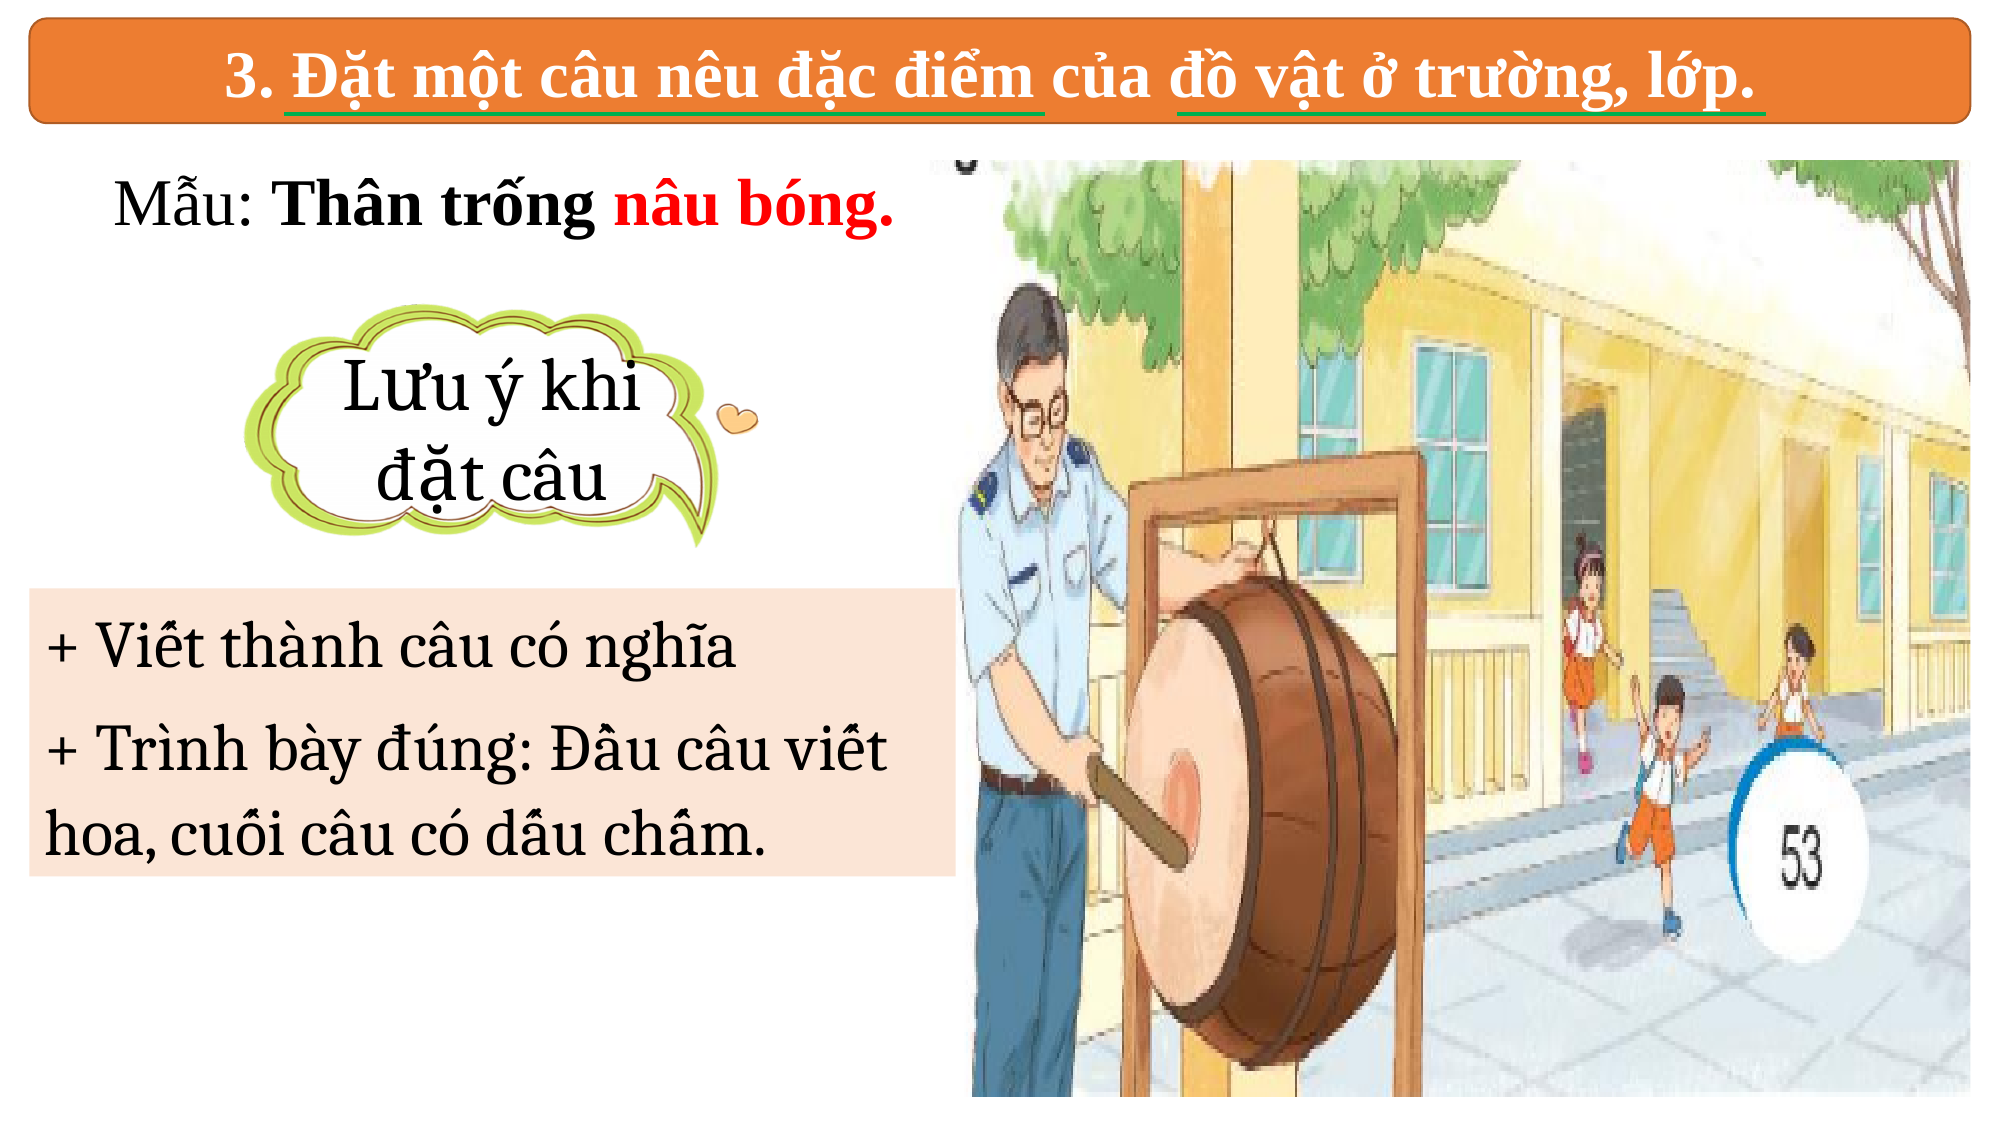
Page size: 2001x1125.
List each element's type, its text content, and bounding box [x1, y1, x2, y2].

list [929, 160, 1971, 1097]
text_box + Viết thành câu có nghĩa + Trình bày đúng: Đầu câu viết hoa, cuối câu có dấu chấm. [29, 588, 929, 877]
picture [219, 273, 783, 589]
text_box Mẫu: Thân trống nâu bóng. [98, 160, 929, 274]
text_box 3. Đặt một câu nêu đặc điểm của đồ vật ở trường, lớp. [28, 17, 1972, 125]
